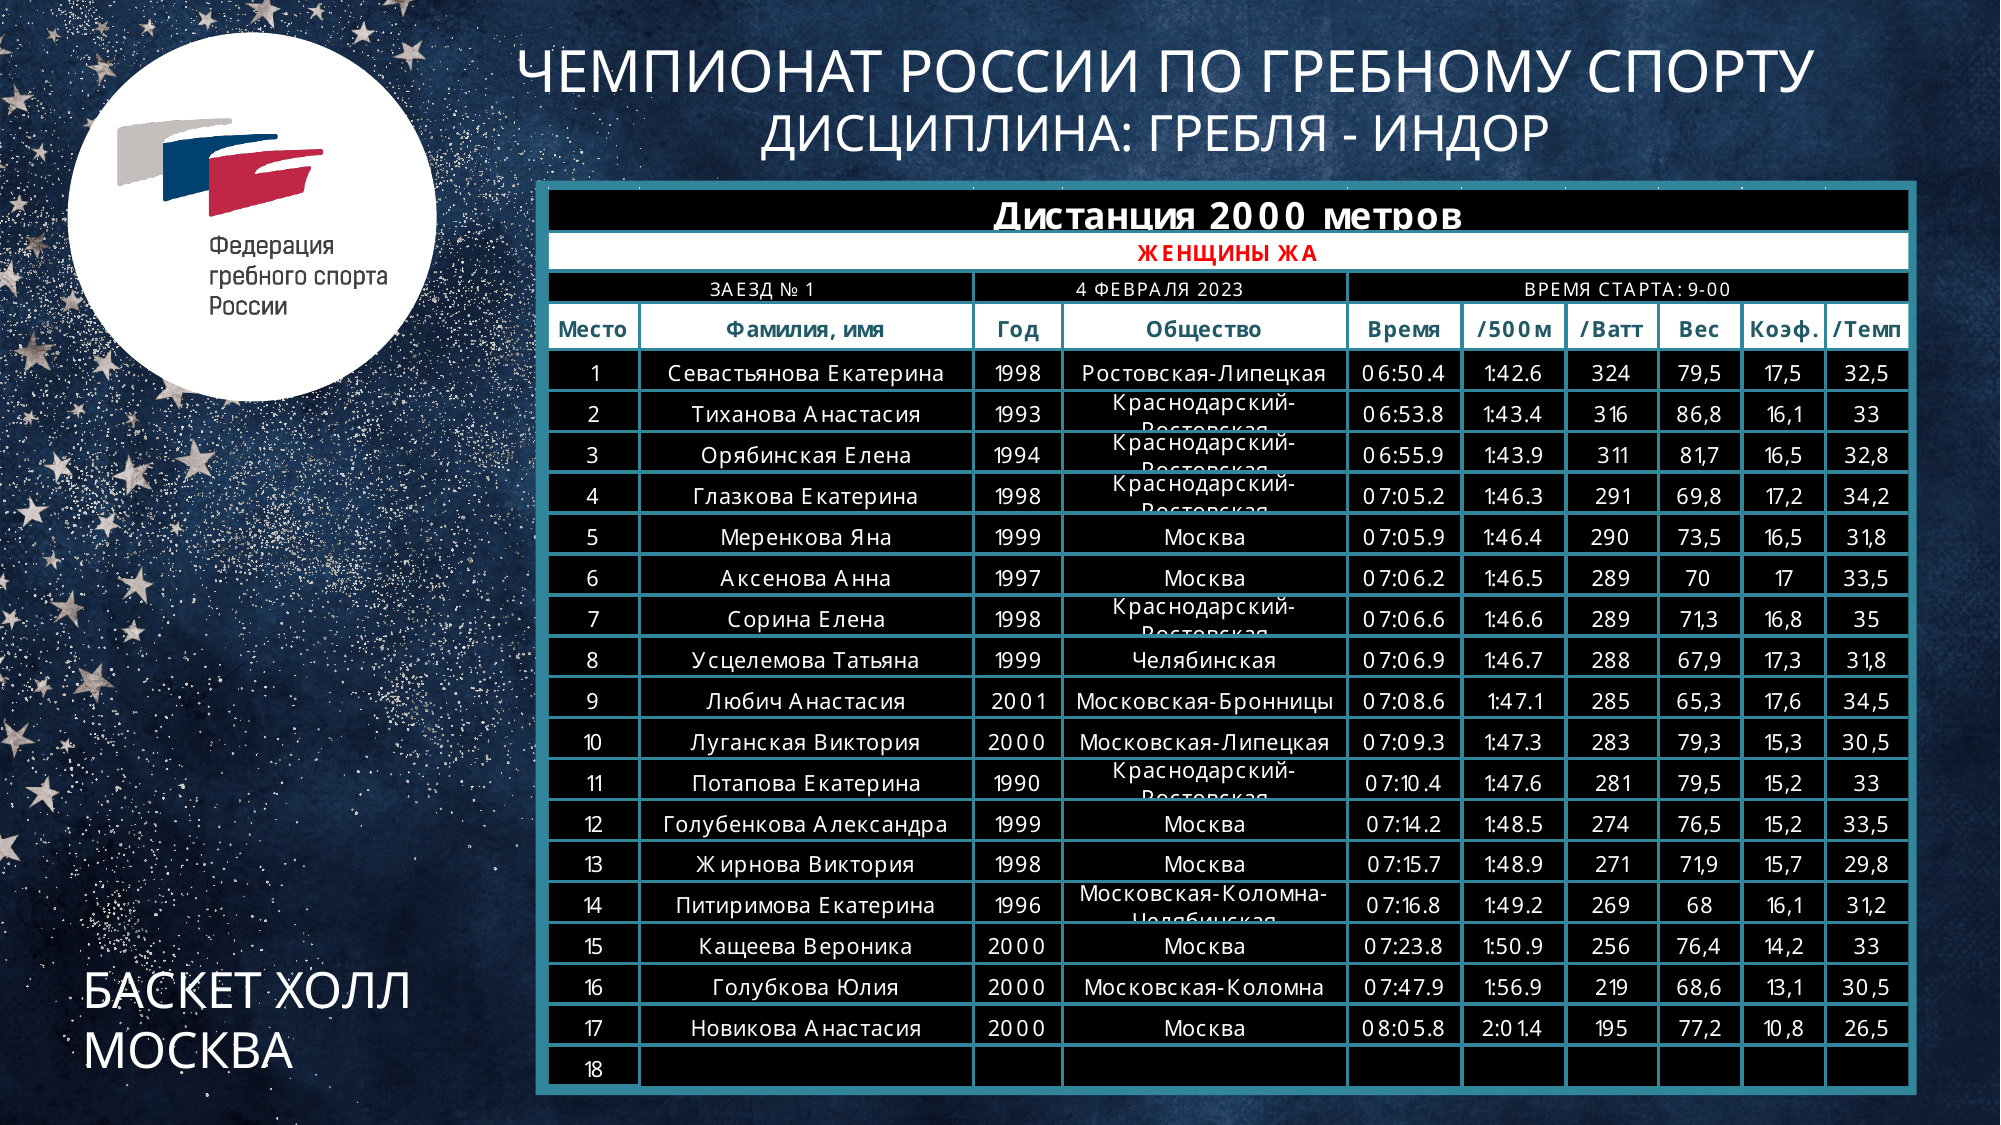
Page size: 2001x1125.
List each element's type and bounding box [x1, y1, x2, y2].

picture [0, 0, 2000, 1125]
text_box [547, 187, 1910, 1087]
